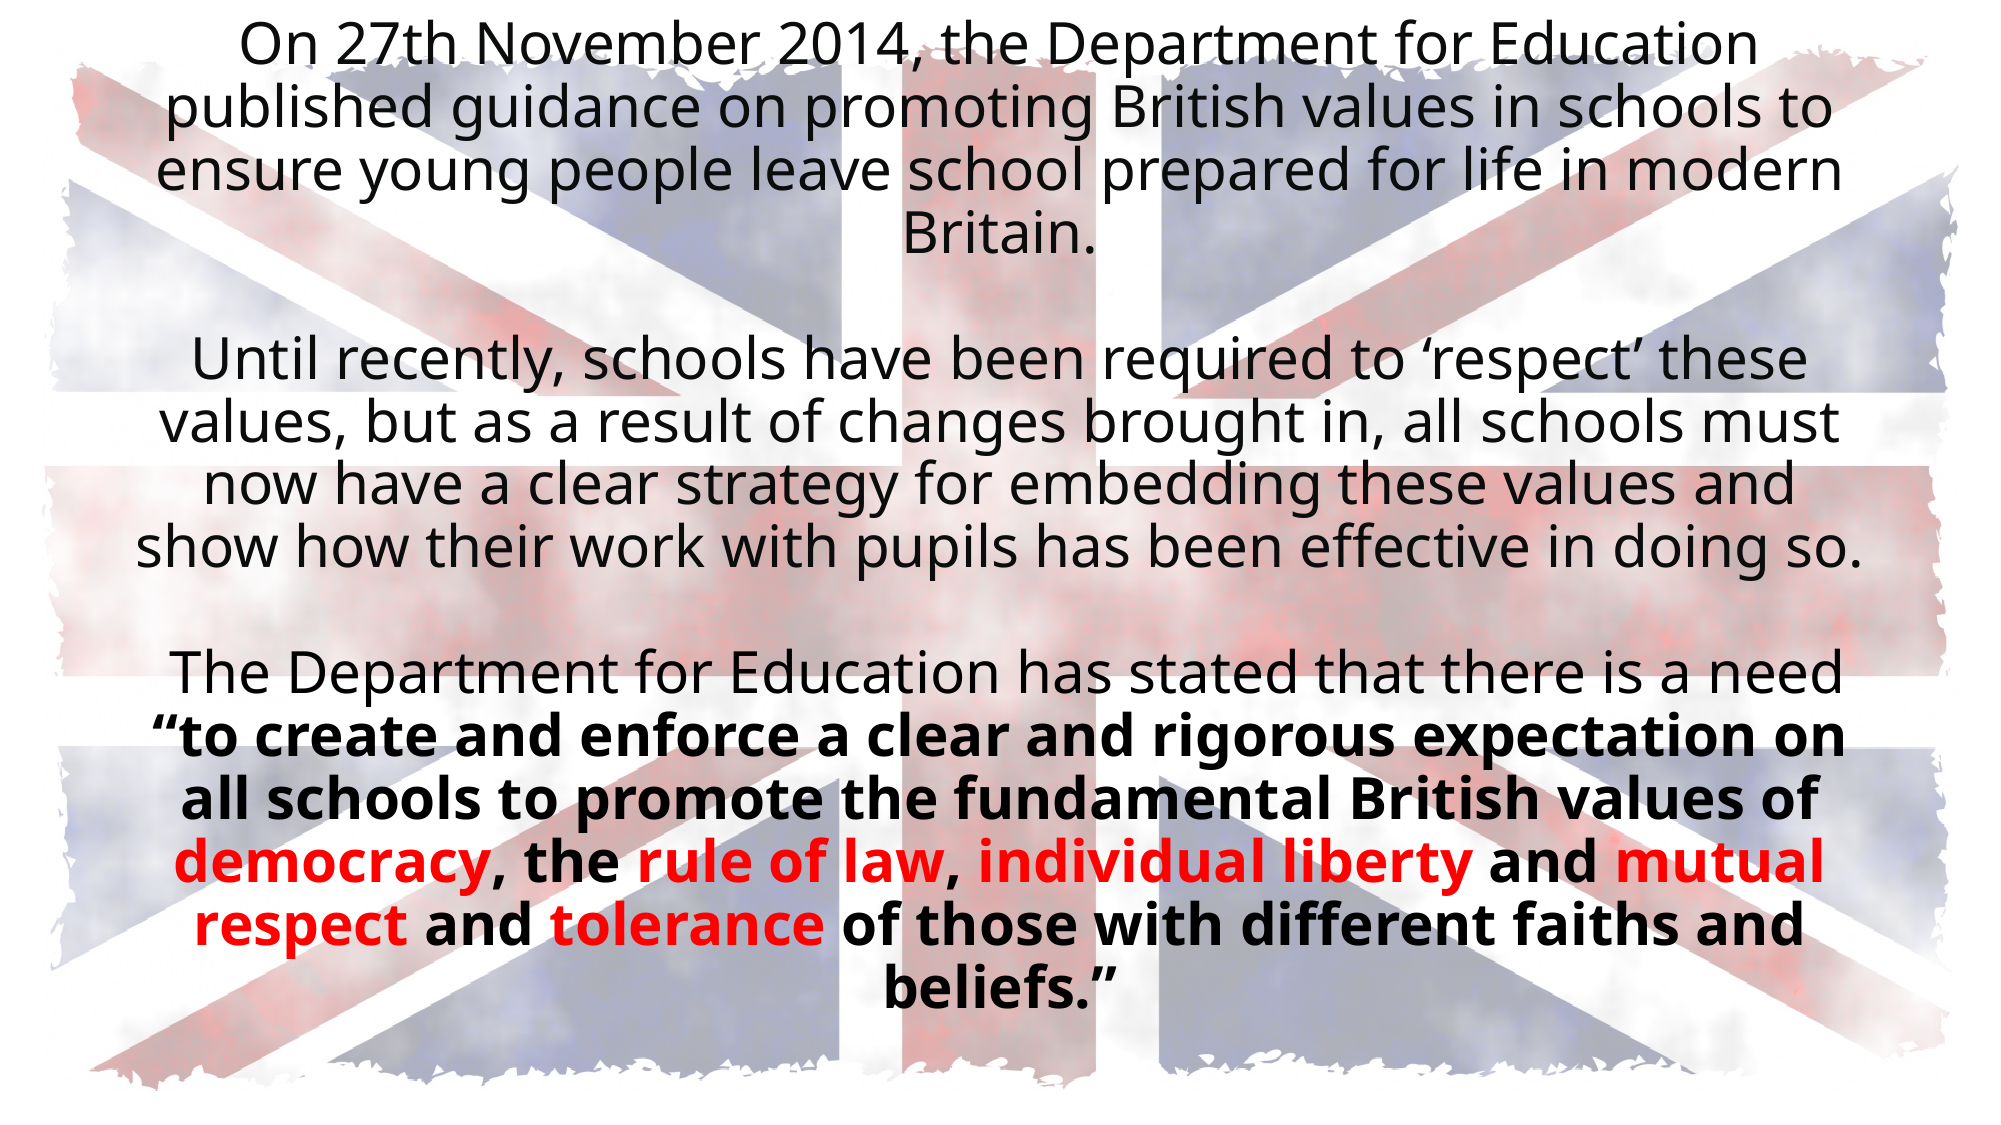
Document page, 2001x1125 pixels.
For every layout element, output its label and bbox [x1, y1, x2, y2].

picture [42, 42, 1960, 1091]
